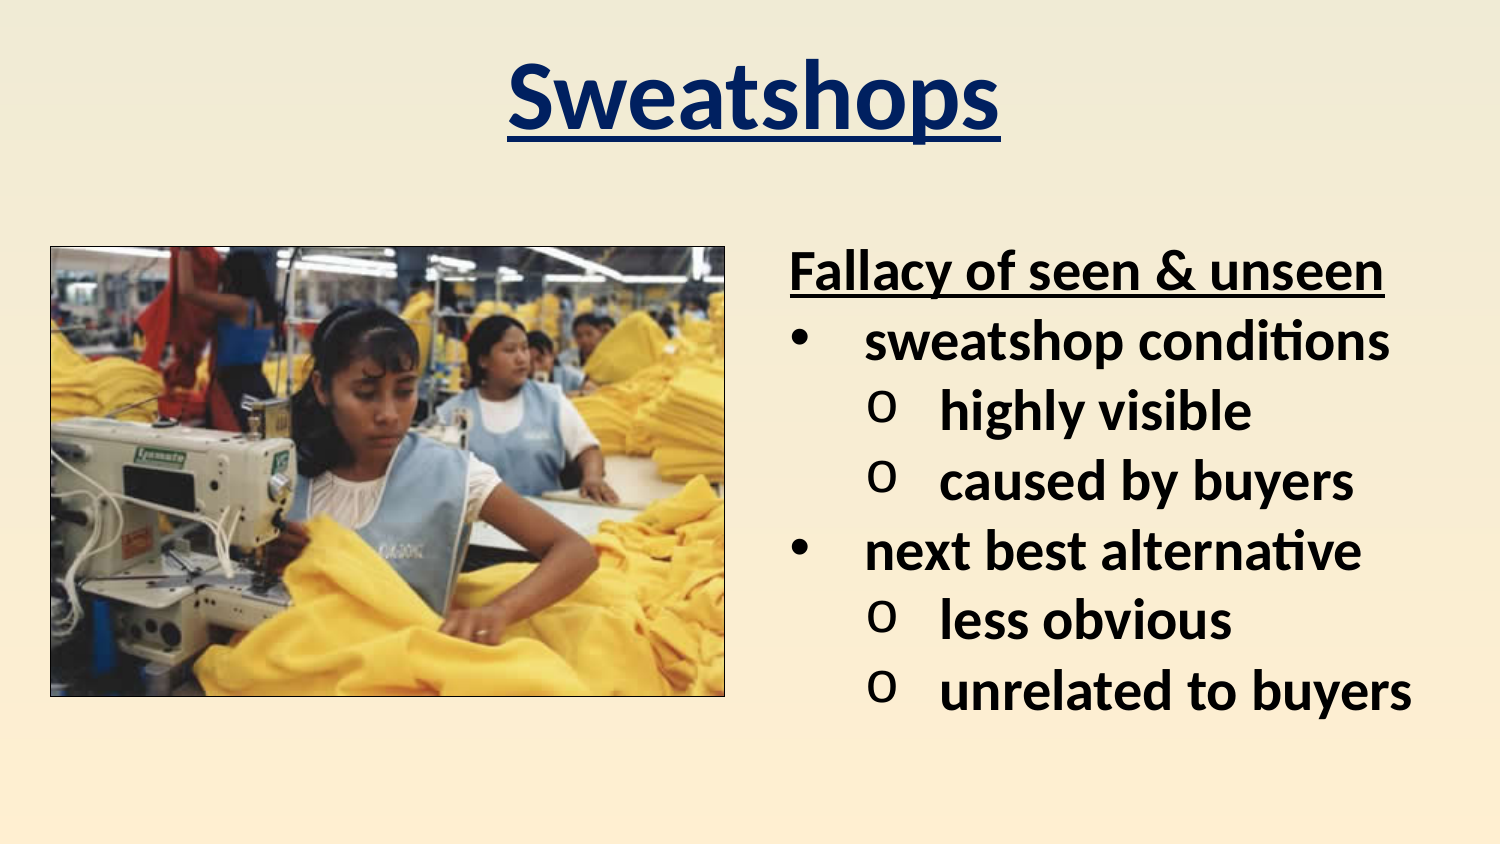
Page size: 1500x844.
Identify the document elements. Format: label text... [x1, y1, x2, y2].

text_box Fallacy of seen & unseen sweatshop conditions highly visible caused by buyers next best alternative less obvious unrelated to buyers [774, 224, 1450, 730]
text_box Sweatshops [492, 21, 1017, 157]
picture [49, 246, 726, 697]
